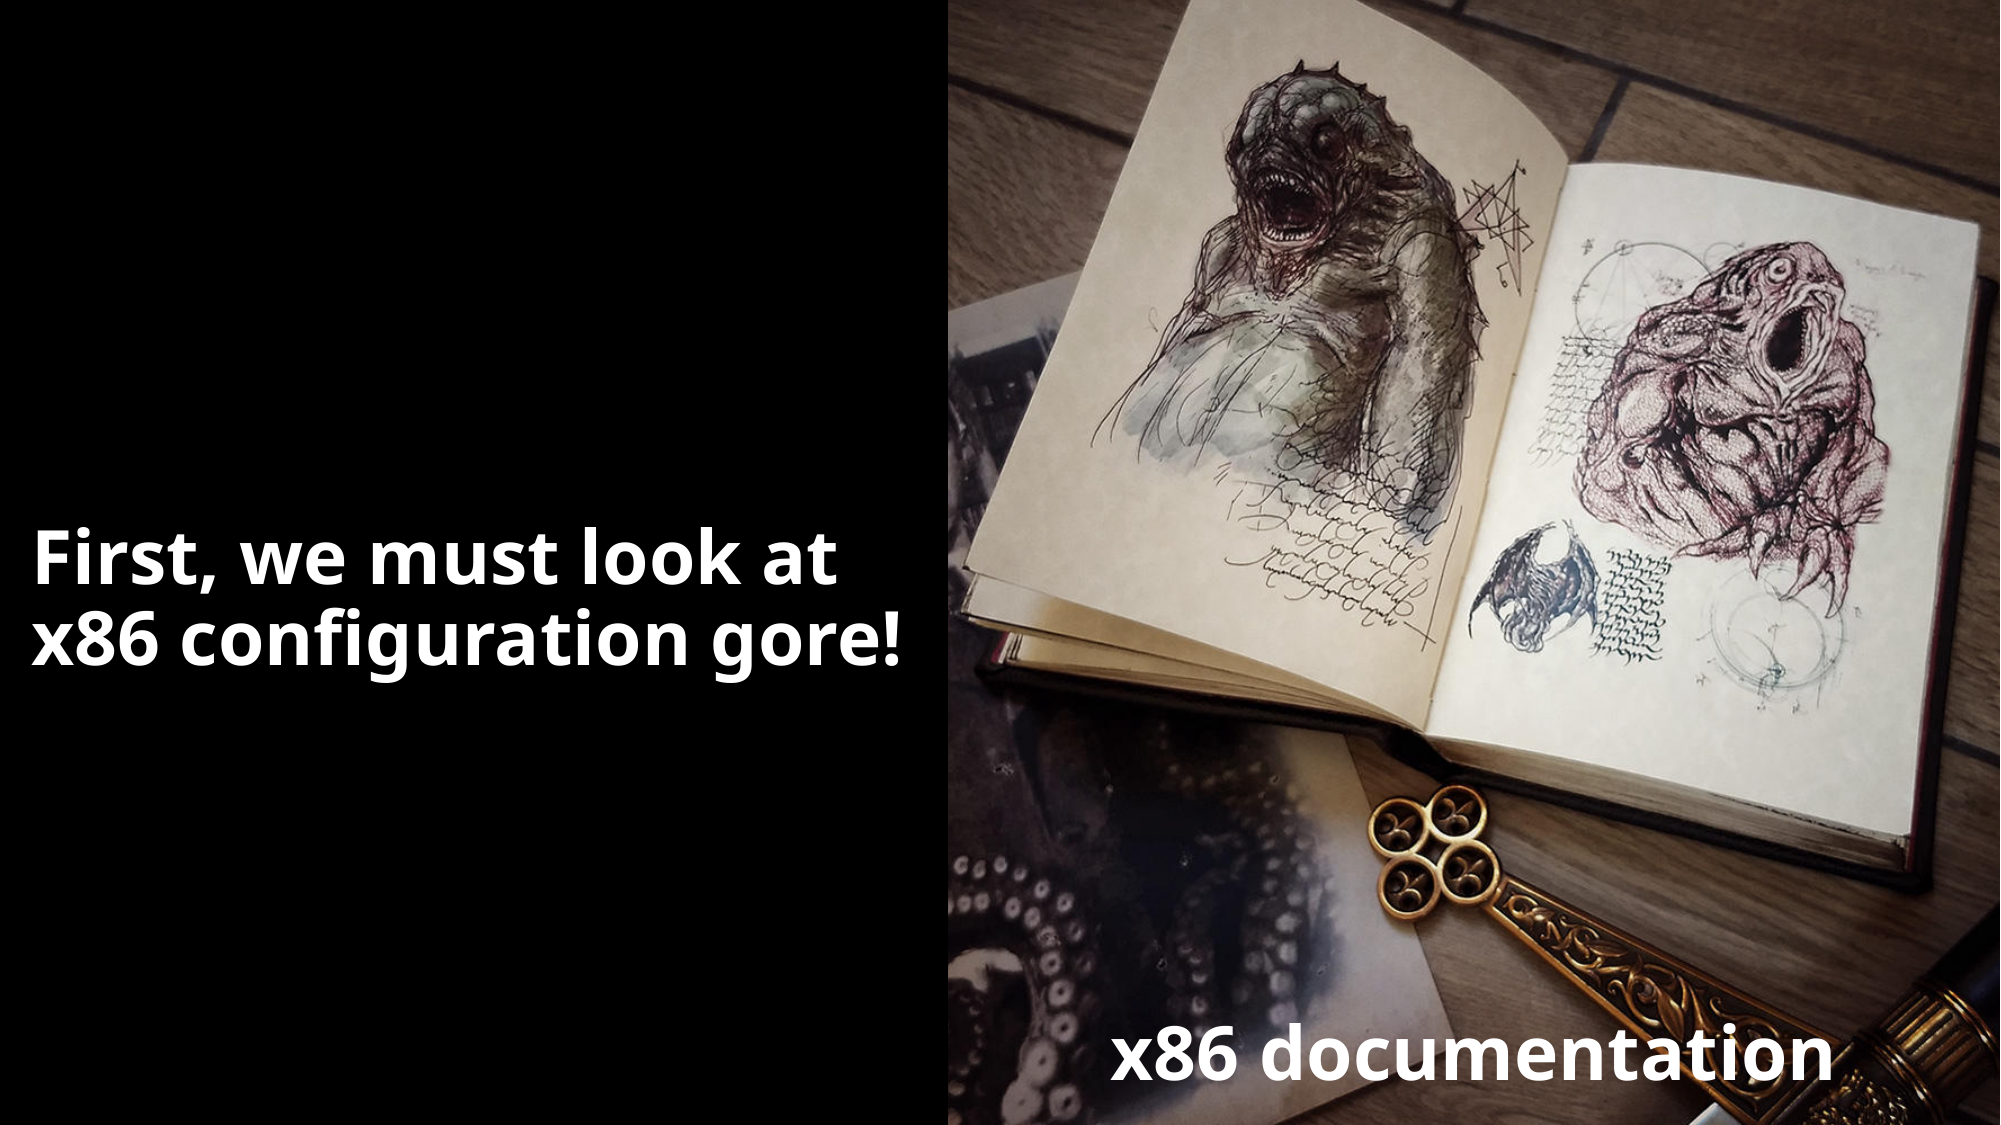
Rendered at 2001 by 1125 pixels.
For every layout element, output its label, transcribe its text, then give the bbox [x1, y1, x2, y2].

picture [948, 0, 2000, 1125]
text_box First, we must look at x86 configuration gore! [15, 491, 936, 710]
